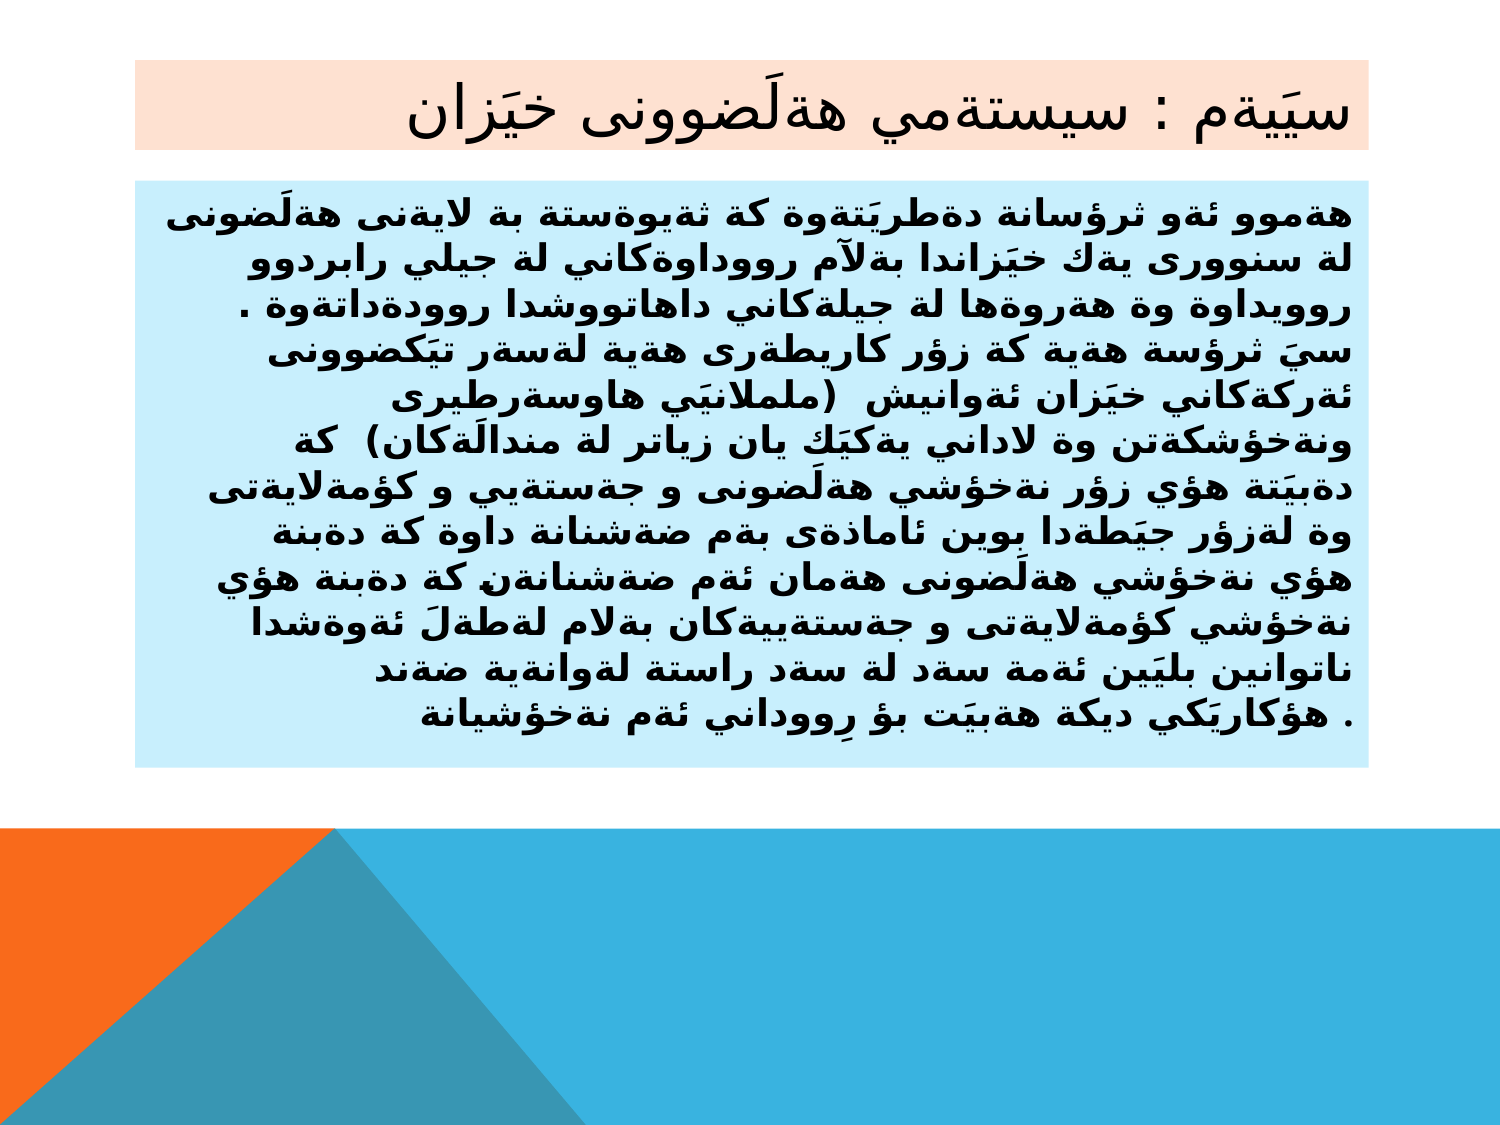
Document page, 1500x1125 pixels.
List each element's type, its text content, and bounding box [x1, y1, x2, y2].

title سيَيةم : سيستةمي هةلَضوونى خيَزان [135, 60, 1369, 150]
list هةموو ئةو ثرؤسانة دةطريَتةوة كة ثةيوةستة بة لايةنى هةلَضونى لة سنوورى يةك خيَزاندا بةلآم رووداوةكاني لة جيلي رابردوو روويداوة وة هةروةها لة جيلةكاني داهاتووشدا روودةداتةوة . سيَ ثرؤسة هةية كة زؤر كاريطةرى هةية لةسةر تيَكضوونى ئةركةكاني خيَزان ئةوانيش (ململانيَي هاوسةرطيرى ونةخؤشكةتن وة لاداني يةكيَك يان زياتر لة مندالَةكان) كة دةبيَتة هؤي زؤر نةخؤشي هةلَضونى و جةستةيي و كؤمةلايةتى وة لةزؤر جيَطةدا بوين ئاماذةى بةم ضةشنانة داوة كة دةبنة هؤي نةخؤشي هةلَضونى هةمان ئةم ضةشنانةن كة دةبنة هؤي نةخؤشي كؤمةلايةتى و جةستةييةكان بةلام لةطةلَ ئةوةشدا ناتوانين بليَين ئةمة سةد لة سةد راستة لةوانةية ضةند هؤكاريَكي ديكة هةبيَت بؤ رِووداني ئةم نةخؤشيانة . [135, 180, 1369, 768]
